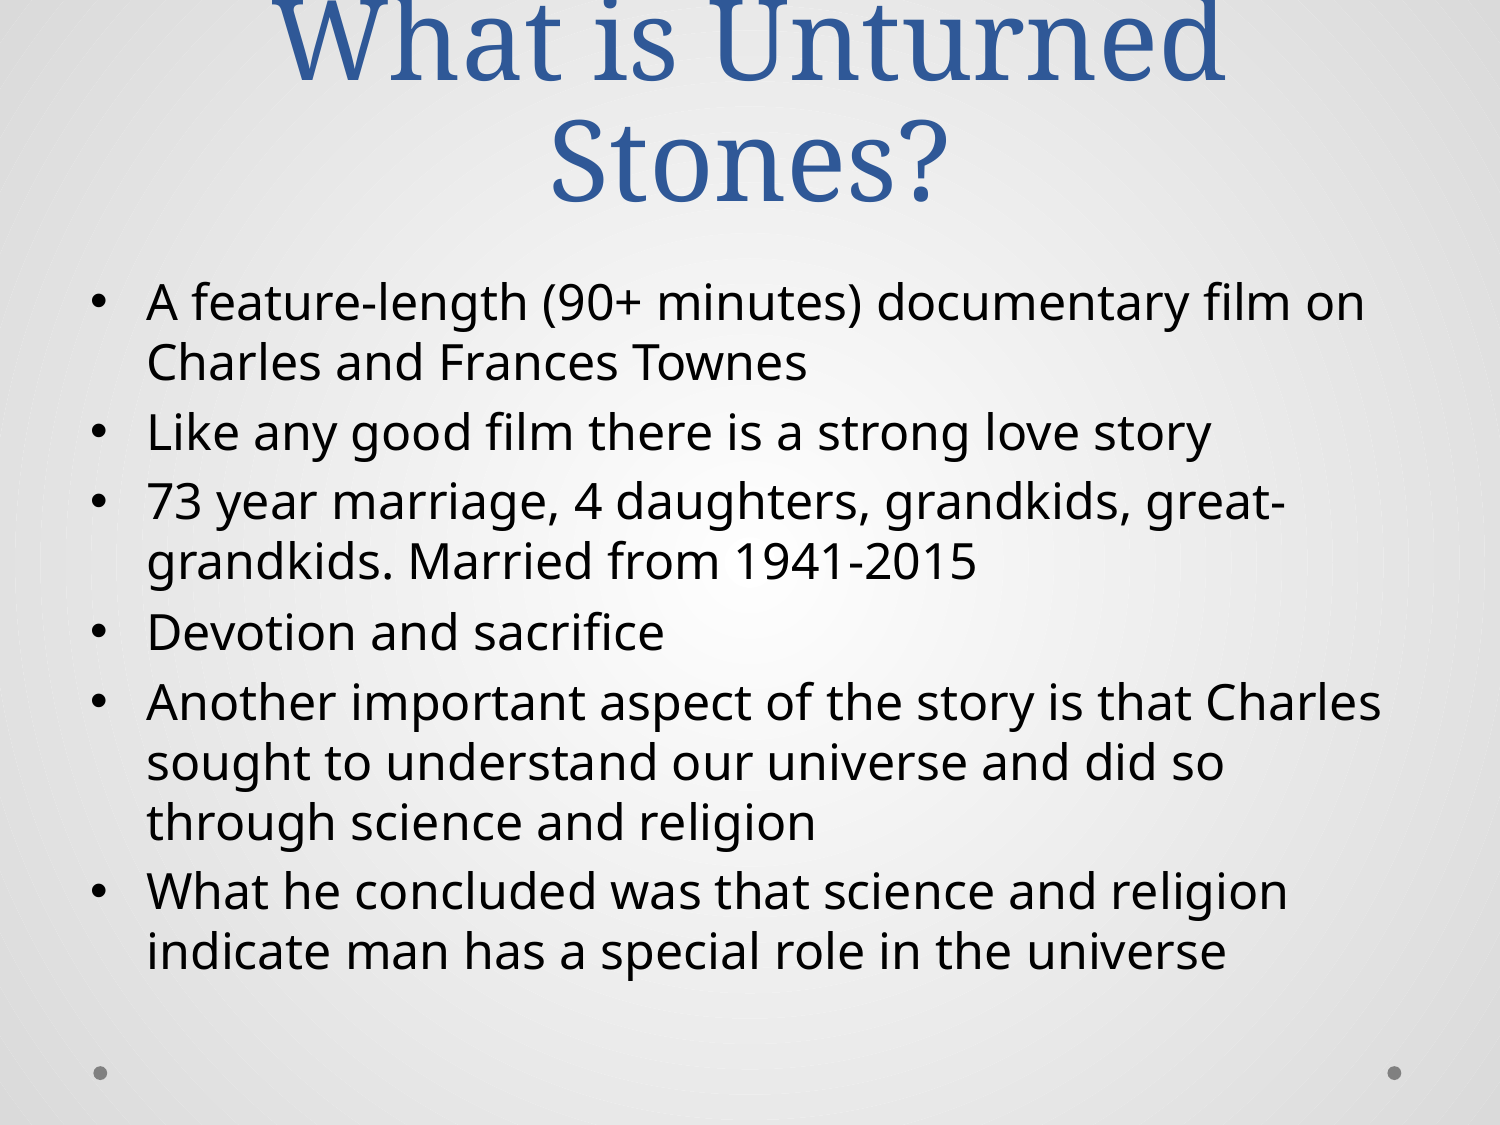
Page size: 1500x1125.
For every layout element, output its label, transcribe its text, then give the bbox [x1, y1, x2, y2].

title What is Unturned Stones? [75, 49, 1425, 232]
list A feature-length (90+ minutes) documentary film on Charles and Frances Townes Like any good film there is a strong love story 73 year marriage, 4 daughters, grandkids, great-grandkids. Married from 1941-2015 Devotion and sacrifice Another important aspect of the story is that Charles sought to understand our universe and did so through science and religion What he concluded was that science and religion indicate man has a special role in the universe [75, 262, 1425, 1005]
